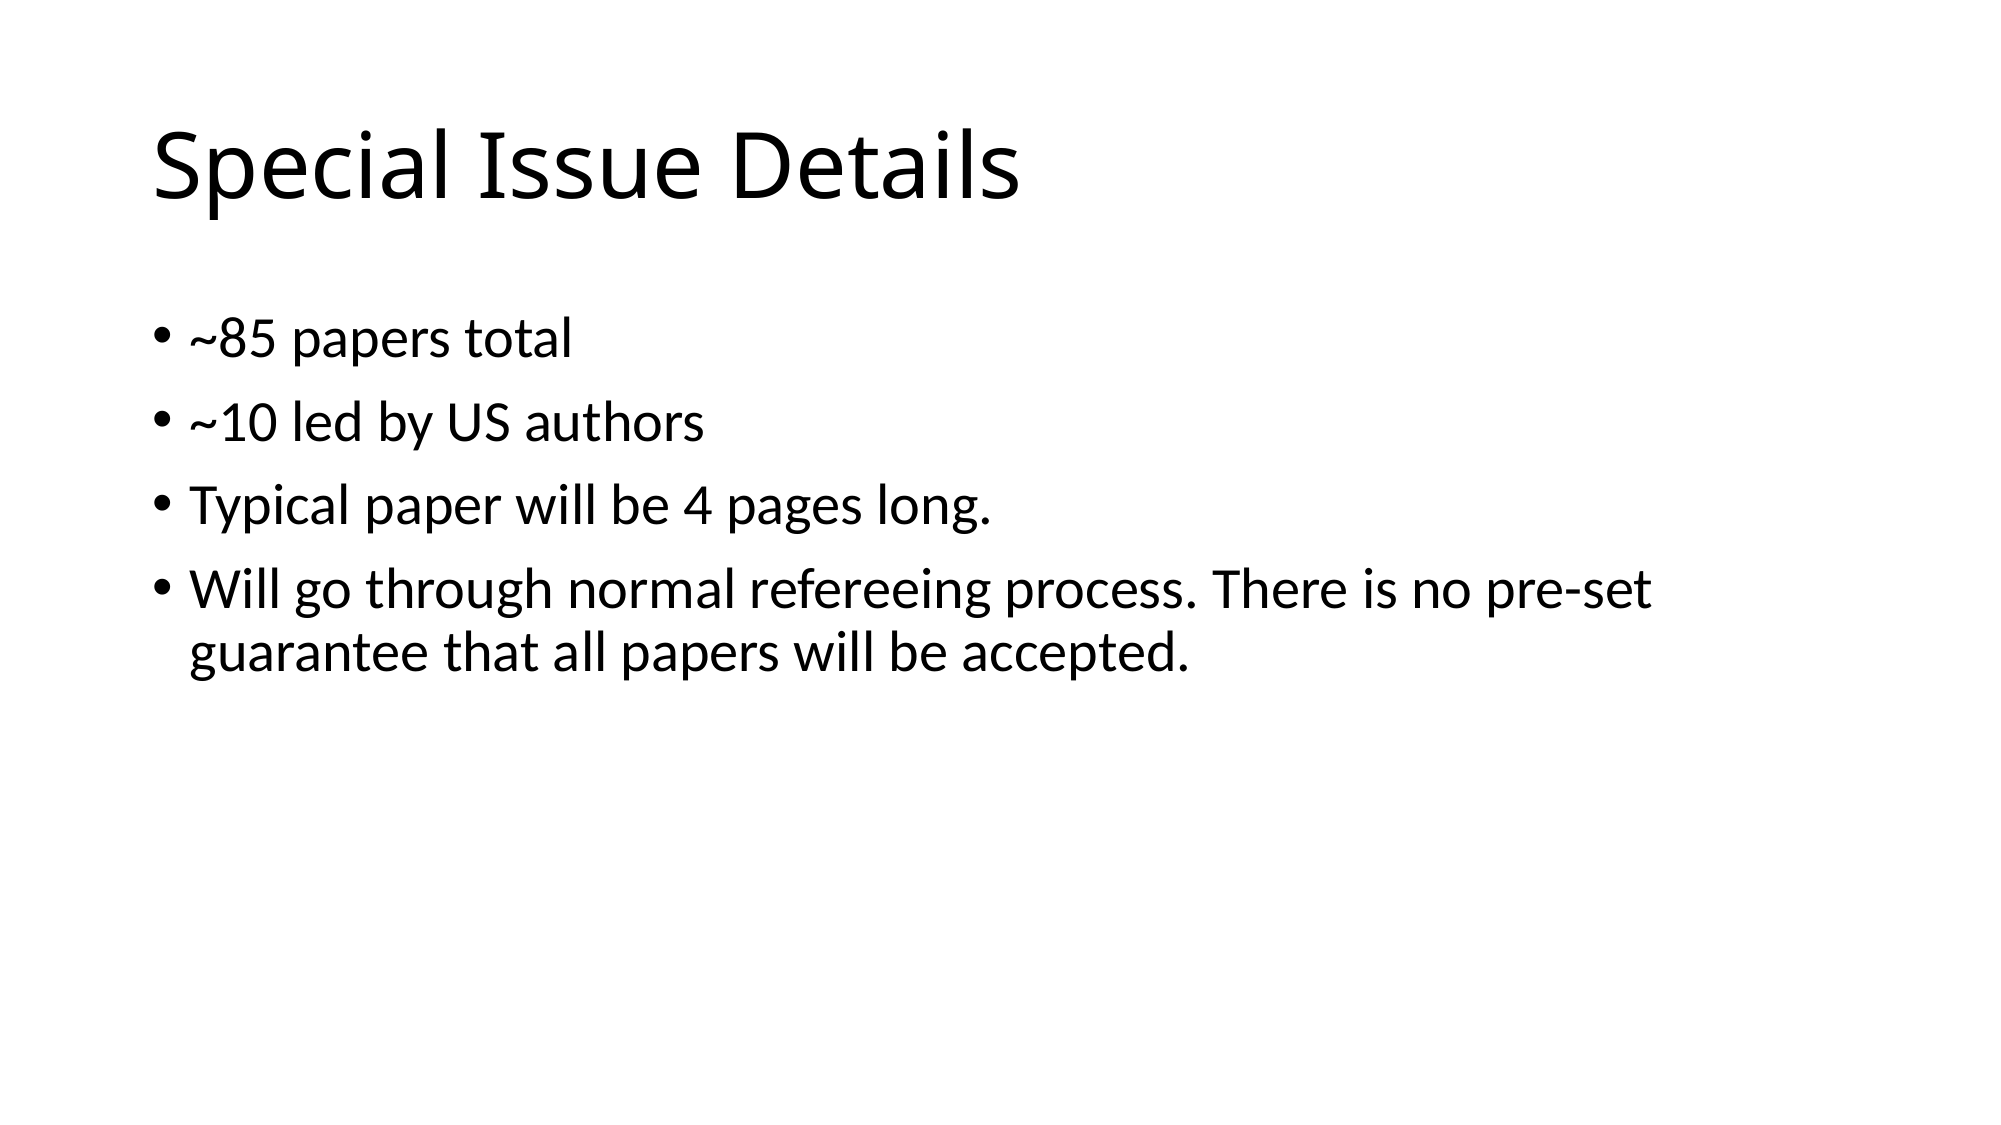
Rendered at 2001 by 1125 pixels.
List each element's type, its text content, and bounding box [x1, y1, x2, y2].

list ~85 papers total ~10 led by US authors Typical paper will be 4 pages long. Will go through normal refereeing process. There is no pre-set guarantee that all papers will be accepted. [137, 299, 1863, 1014]
title Special Issue Details [137, 59, 1863, 278]
